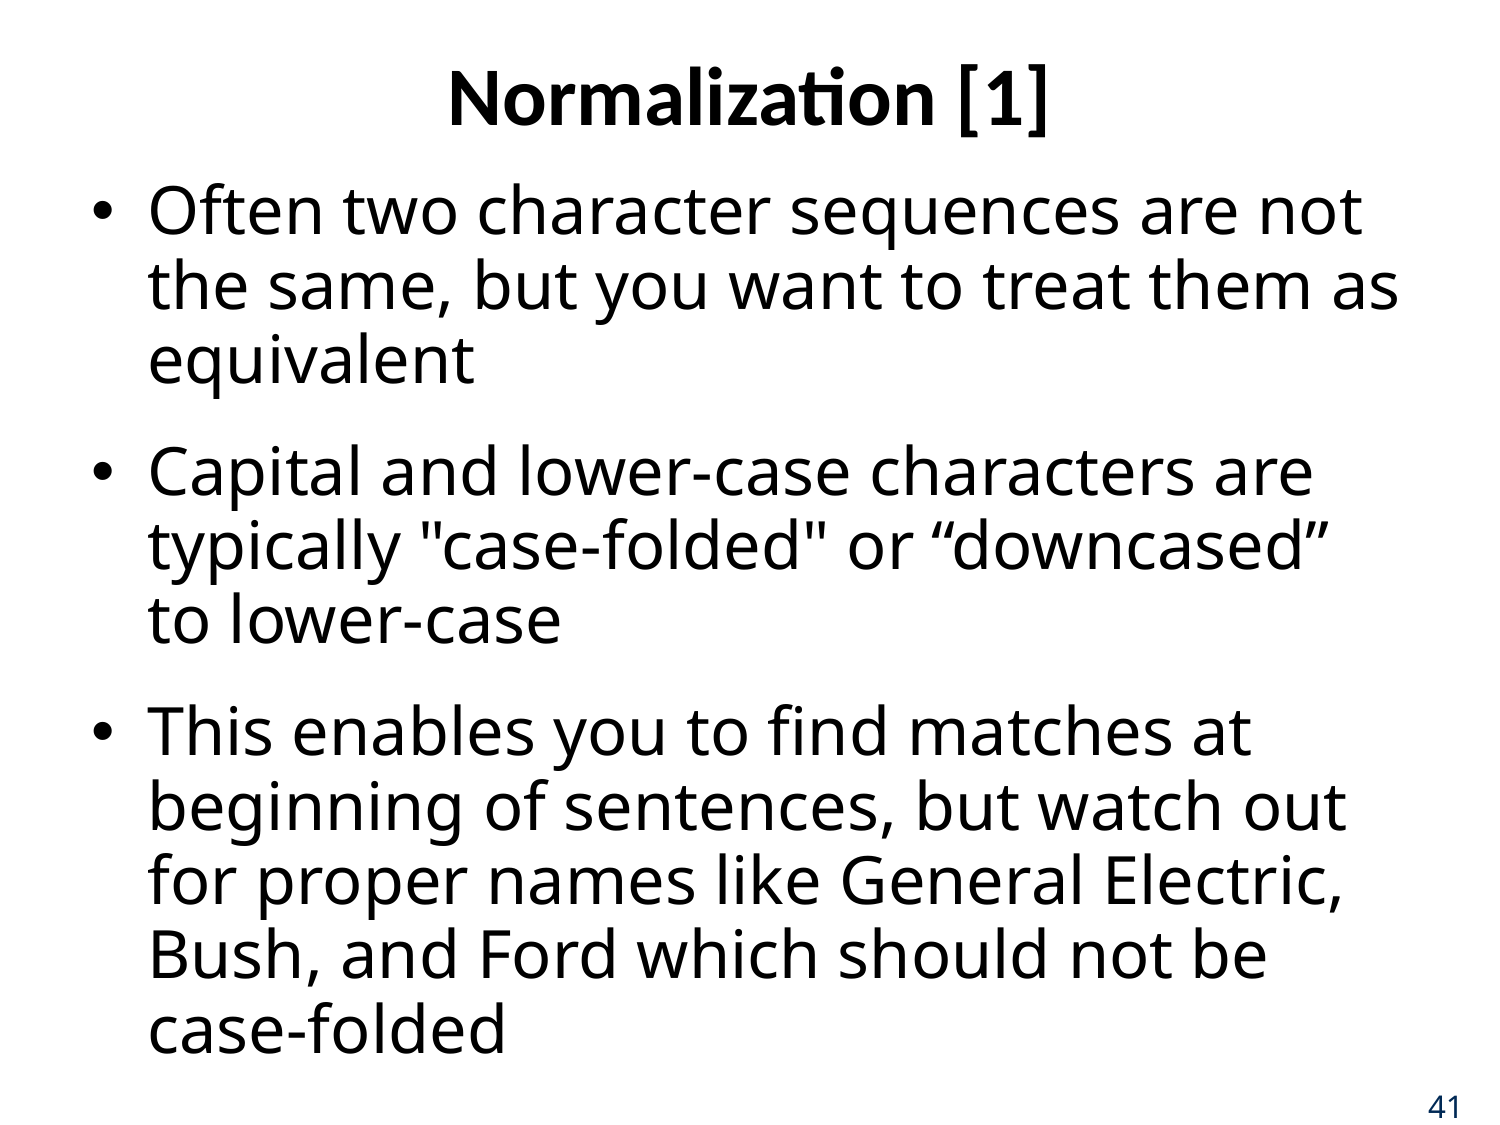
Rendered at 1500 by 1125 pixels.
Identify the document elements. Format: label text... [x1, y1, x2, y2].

text_box Often two character sequences are not the same, but you want to treat them as equivalent Capital and lower-case characters are typically "case-folded" or “downcased” to lower-case This enables you to find matches at beginning of sentences, but watch out for proper names like General Electric, Bush, and Ford which should not be case-folded [80, 170, 1420, 1074]
text_box 41 [1438, 1081, 1454, 1119]
title Normalization [1] [75, 0, 1425, 196]
